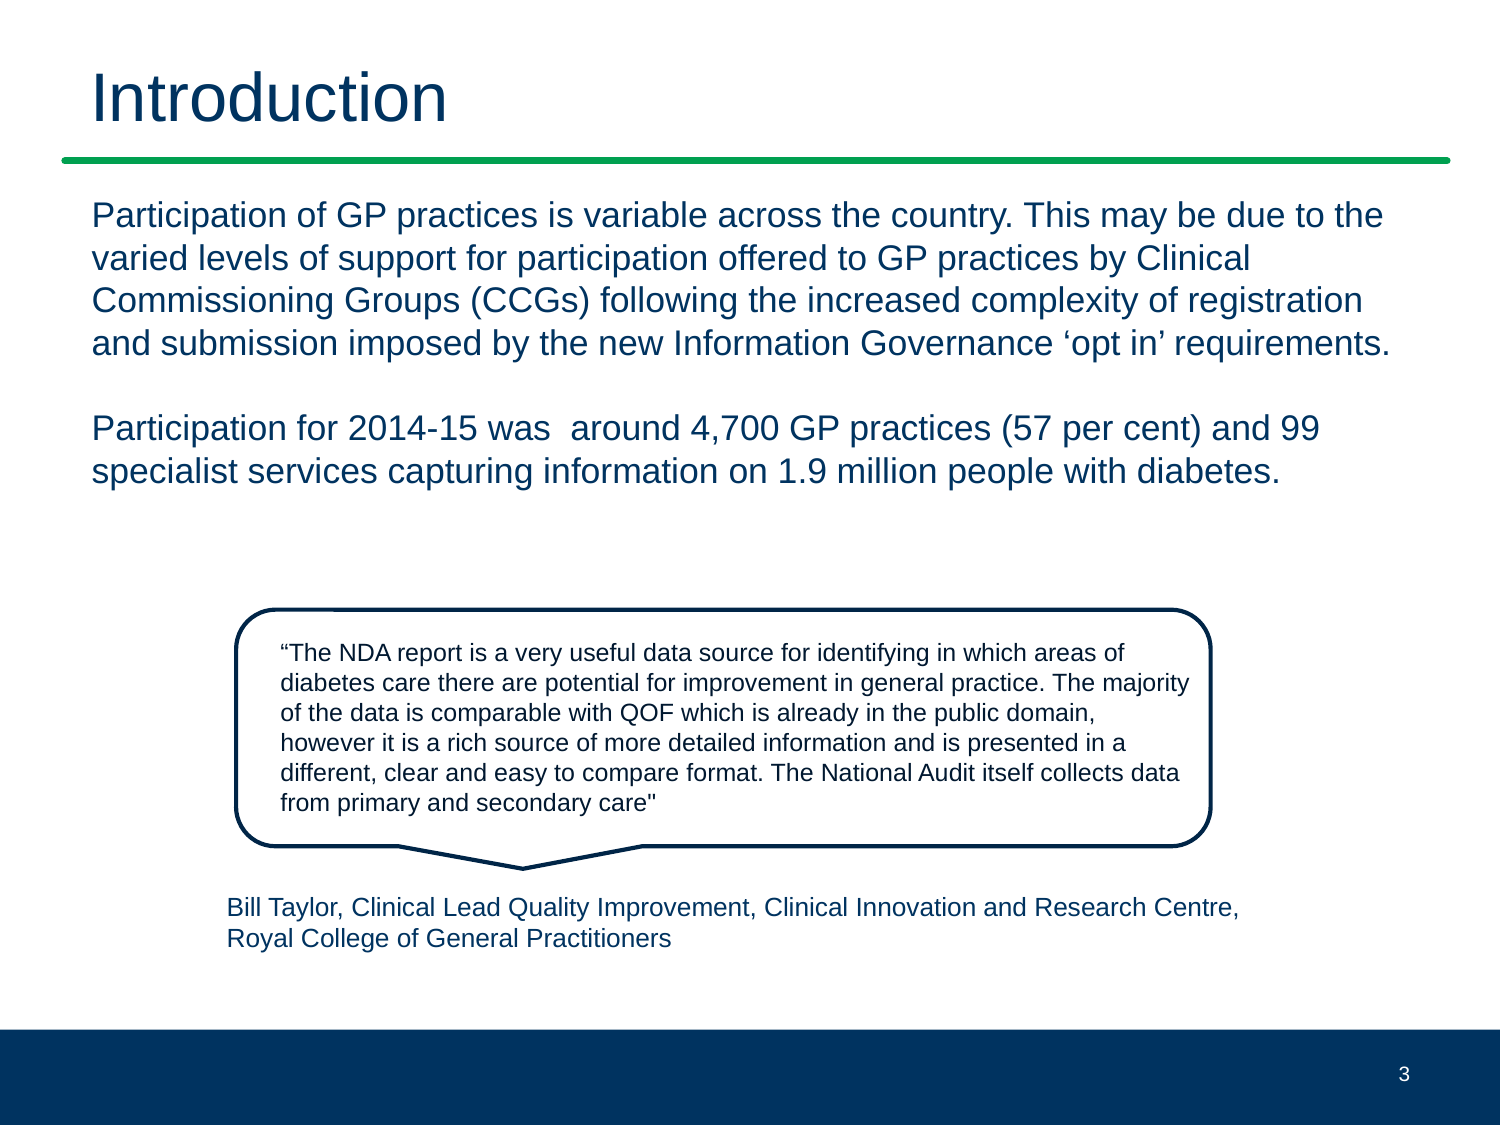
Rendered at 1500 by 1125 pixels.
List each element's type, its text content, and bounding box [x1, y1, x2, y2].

title Introduction [75, 45, 1425, 161]
text_box [233, 607, 1209, 871]
slide_number 3 [1074, 1042, 1425, 1103]
text_box “The NDA report is a very useful data source for identifying in which areas of diabetes care there are potential for improvement in general practice. The majority of the data is comparable with QOF which is already in the public domain, however it is a rich source of more detailed information and is presented in a different, clear and easy to compare format. The National Audit itself collects data from primary and secondary care" [265, 629, 1211, 824]
list Participation of GP practices is variable across the country. This may be due to the varied levels of support for participation offered to GP practices by Clinical Commissioning Groups (CCGs) following the increased complexity of registration and submission imposed by the new Information Governance ‘opt in’ requirements. Participation for 2014-15 was around 4,700 GP practices (57 per cent) and 99 specialist services capturing information on 1.9 million people with diabetes. Bill Taylor, Clinical Lead Quality Improvement, Clinical Innovation and Research Centre, Royal College of General Practitioners [76, 184, 1436, 976]
